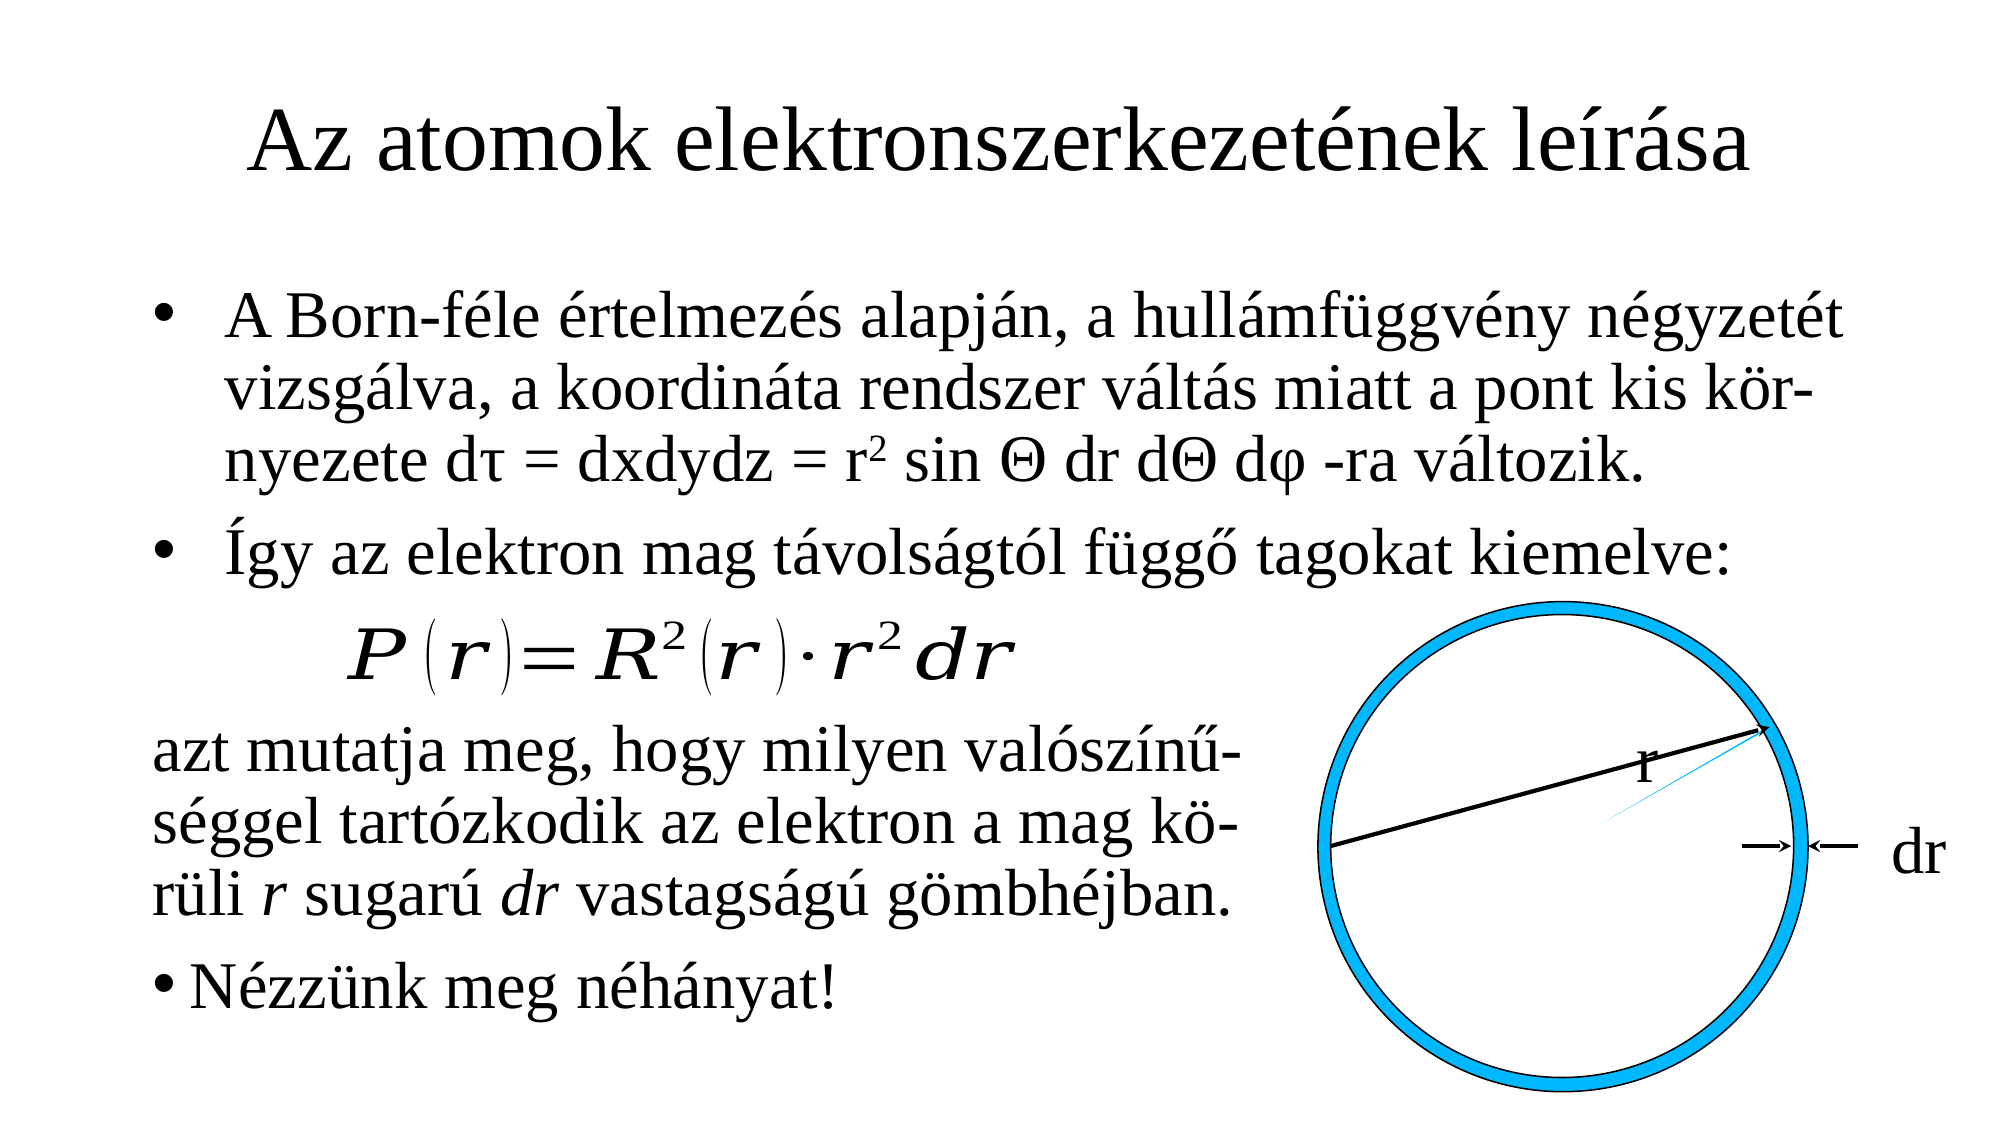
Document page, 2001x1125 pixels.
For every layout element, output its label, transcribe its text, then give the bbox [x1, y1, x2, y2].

list A Born-féle értelmezés alapján, a hullámfüggvény négyzetét vizsgálva, a koordináta rendszer váltás miatt a pont kis kör-nyezete dτ = dxdydz = r2 sin Θ dr dΘ dφ -ra változik. Így az elektron mag távolságtól függő tagokat kiemelve: azt mutatja meg, hogy milyen valószínű- séggel tartózkodik az elektron a mag kö- rüli r sugarú dr vastagságú gömbhéjban. Nézzünk meg néhányat! [137, 272, 1863, 1108]
title Az atomok elektronszerkezetének leírása [137, 32, 1863, 250]
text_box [1317, 601, 1963, 1092]
